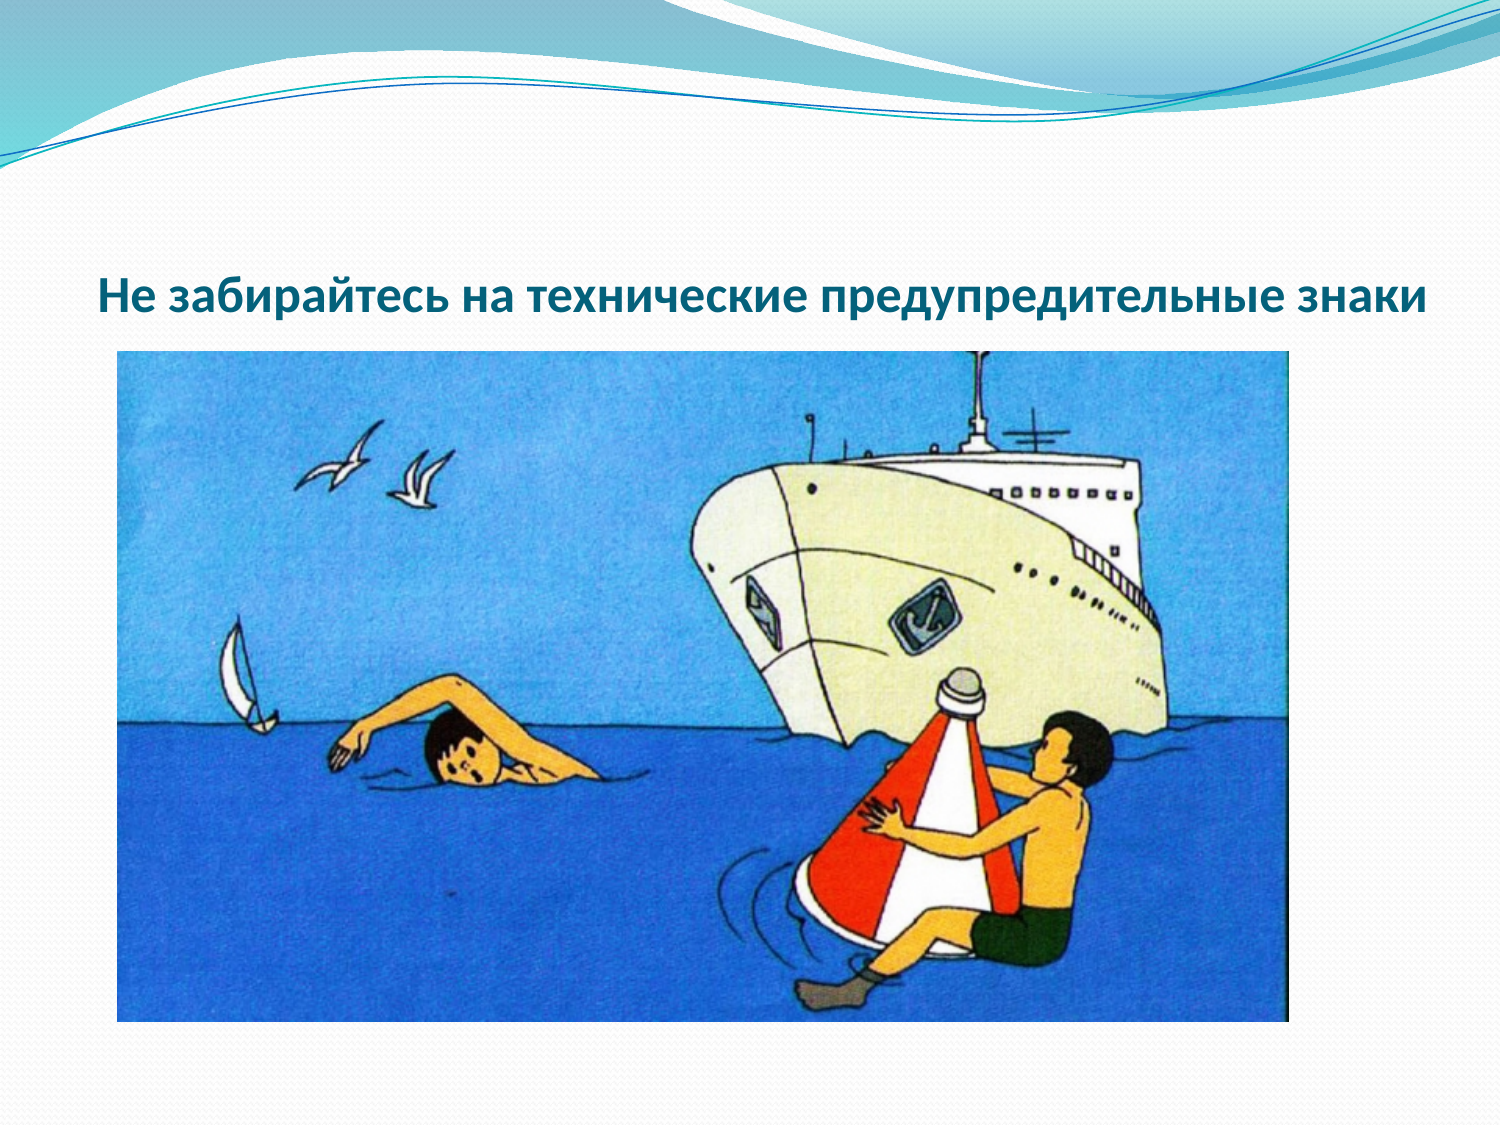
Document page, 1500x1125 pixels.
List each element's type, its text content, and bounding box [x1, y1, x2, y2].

picture [116, 351, 1290, 1023]
title Не забирайтесь на технические предупредительные знаки [82, 199, 1445, 387]
